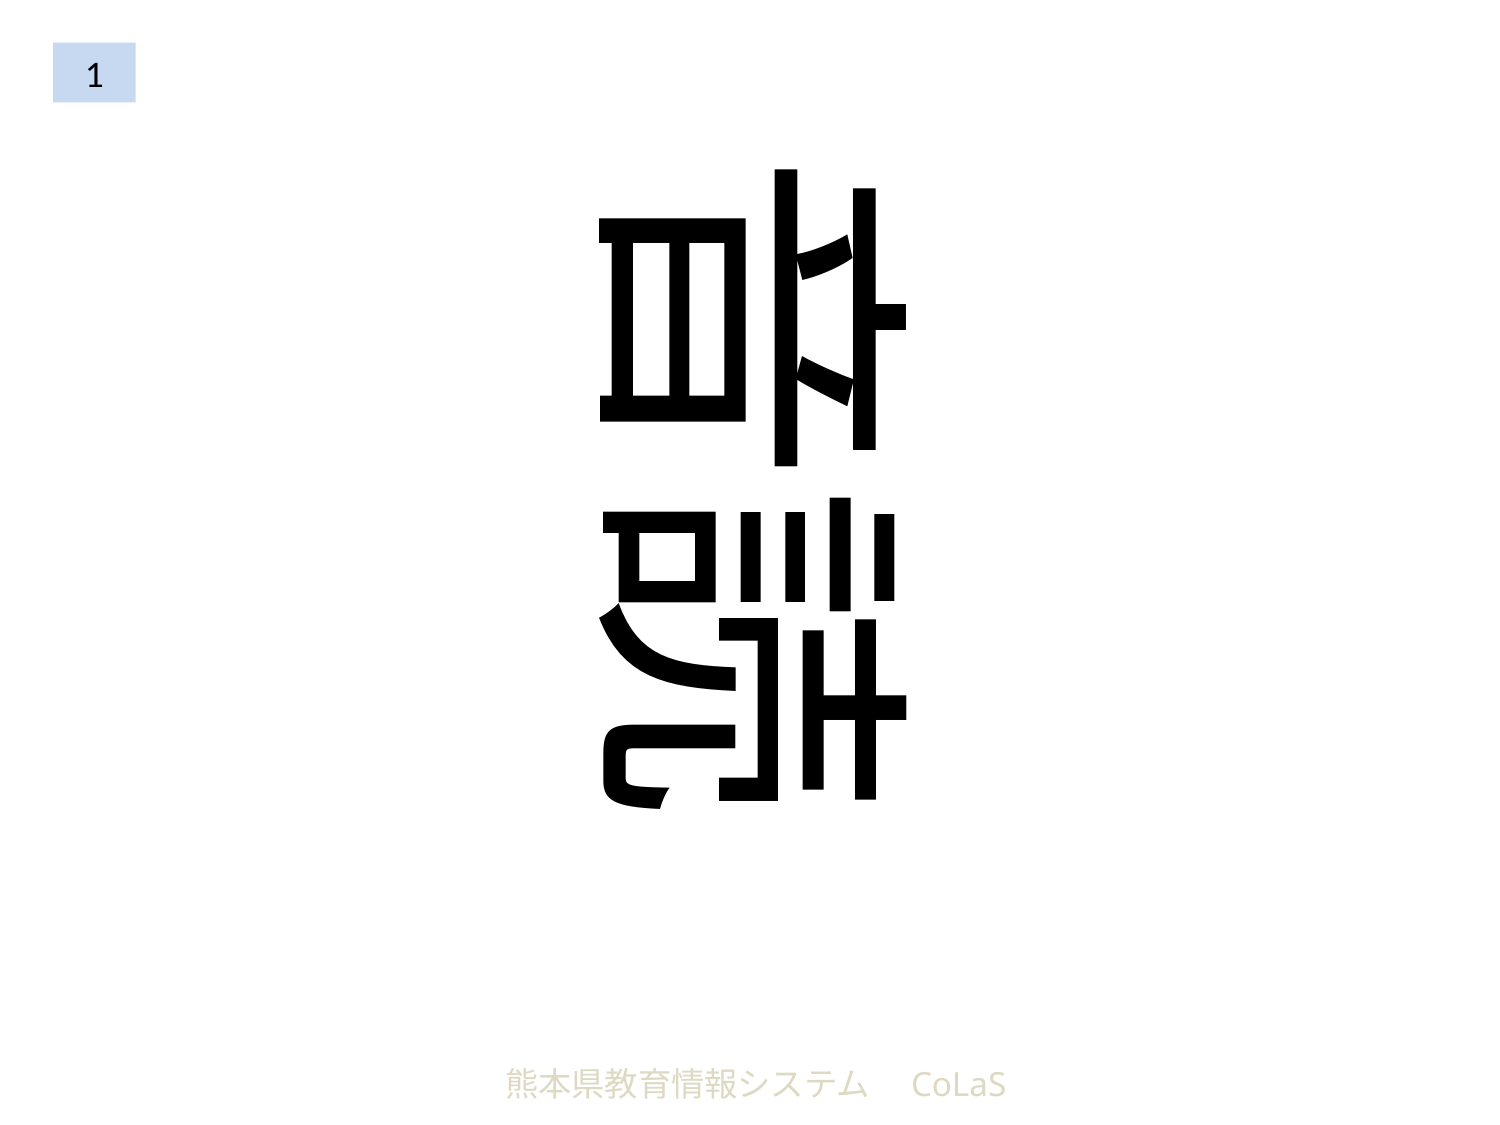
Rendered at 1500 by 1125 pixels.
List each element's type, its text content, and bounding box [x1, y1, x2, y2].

text_box 音読 [532, 137, 967, 1125]
text_box 1 [53, 42, 136, 103]
